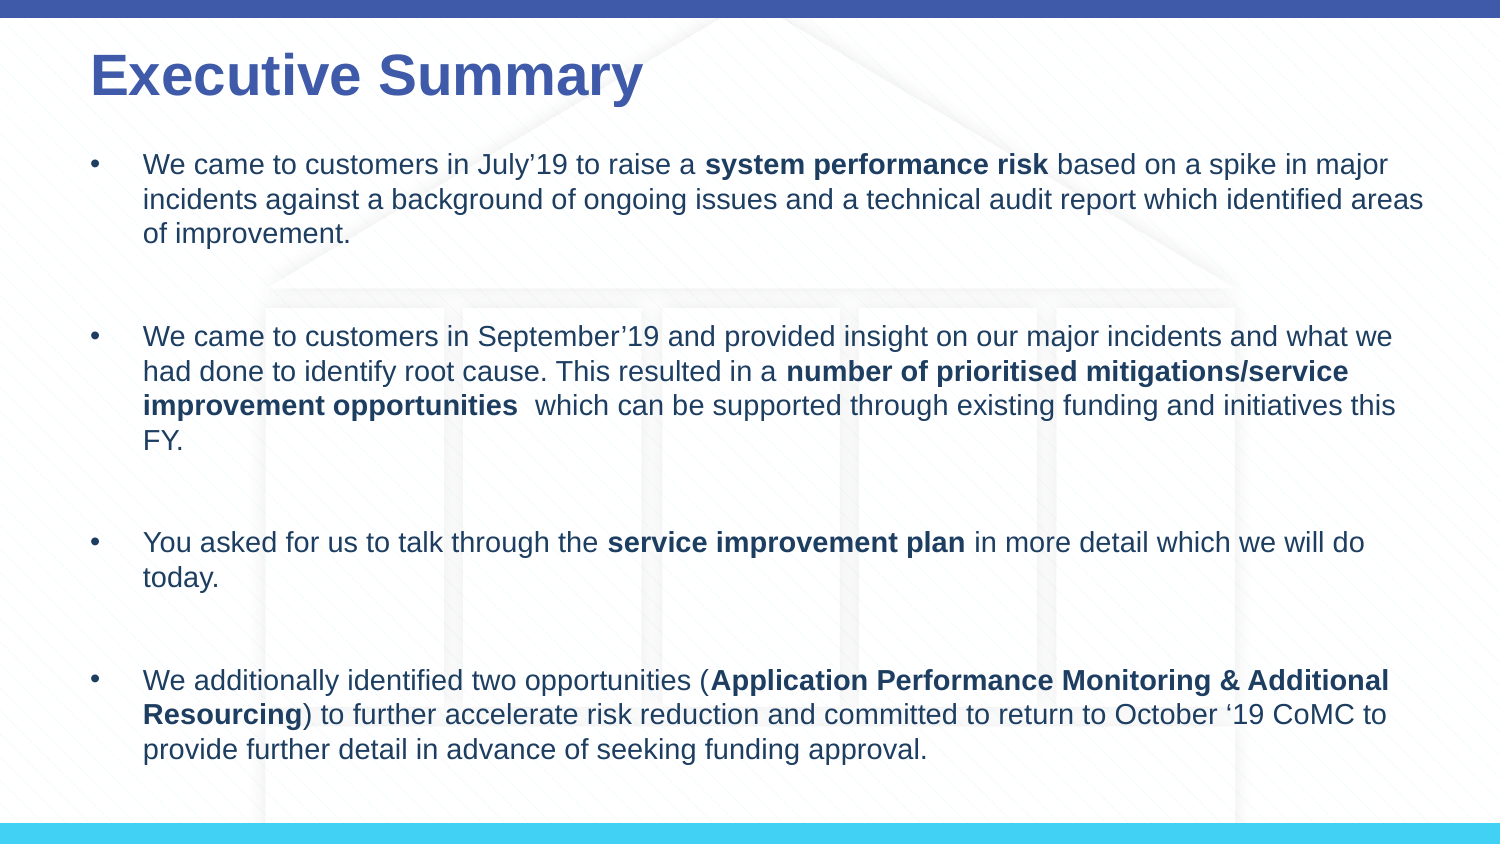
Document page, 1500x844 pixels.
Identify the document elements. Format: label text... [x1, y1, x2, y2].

list We came to customers in July’19 to raise a system performance risk based on a spike in major incidents against a background of ongoing issues and a technical audit report which identified areas of improvement. We came to customers in September’19 and provided insight on our major incidents and what we had done to identify root cause. This resulted in a number of prioritised mitigations/service improvement opportunities which can be supported through existing funding and initiatives this FY. You asked for us to talk through the service improvement plan in more detail which we will do today. We additionally identified two opportunities (Application Performance Monitoring & Additional Resourcing) to further accelerate risk reduction and committed to return to October ‘19 CoMC to provide further detail in advance of seeking funding approval. [75, 138, 1459, 777]
title Executive Summary [75, 20, 1425, 125]
picture [0, 0, 1500, 844]
